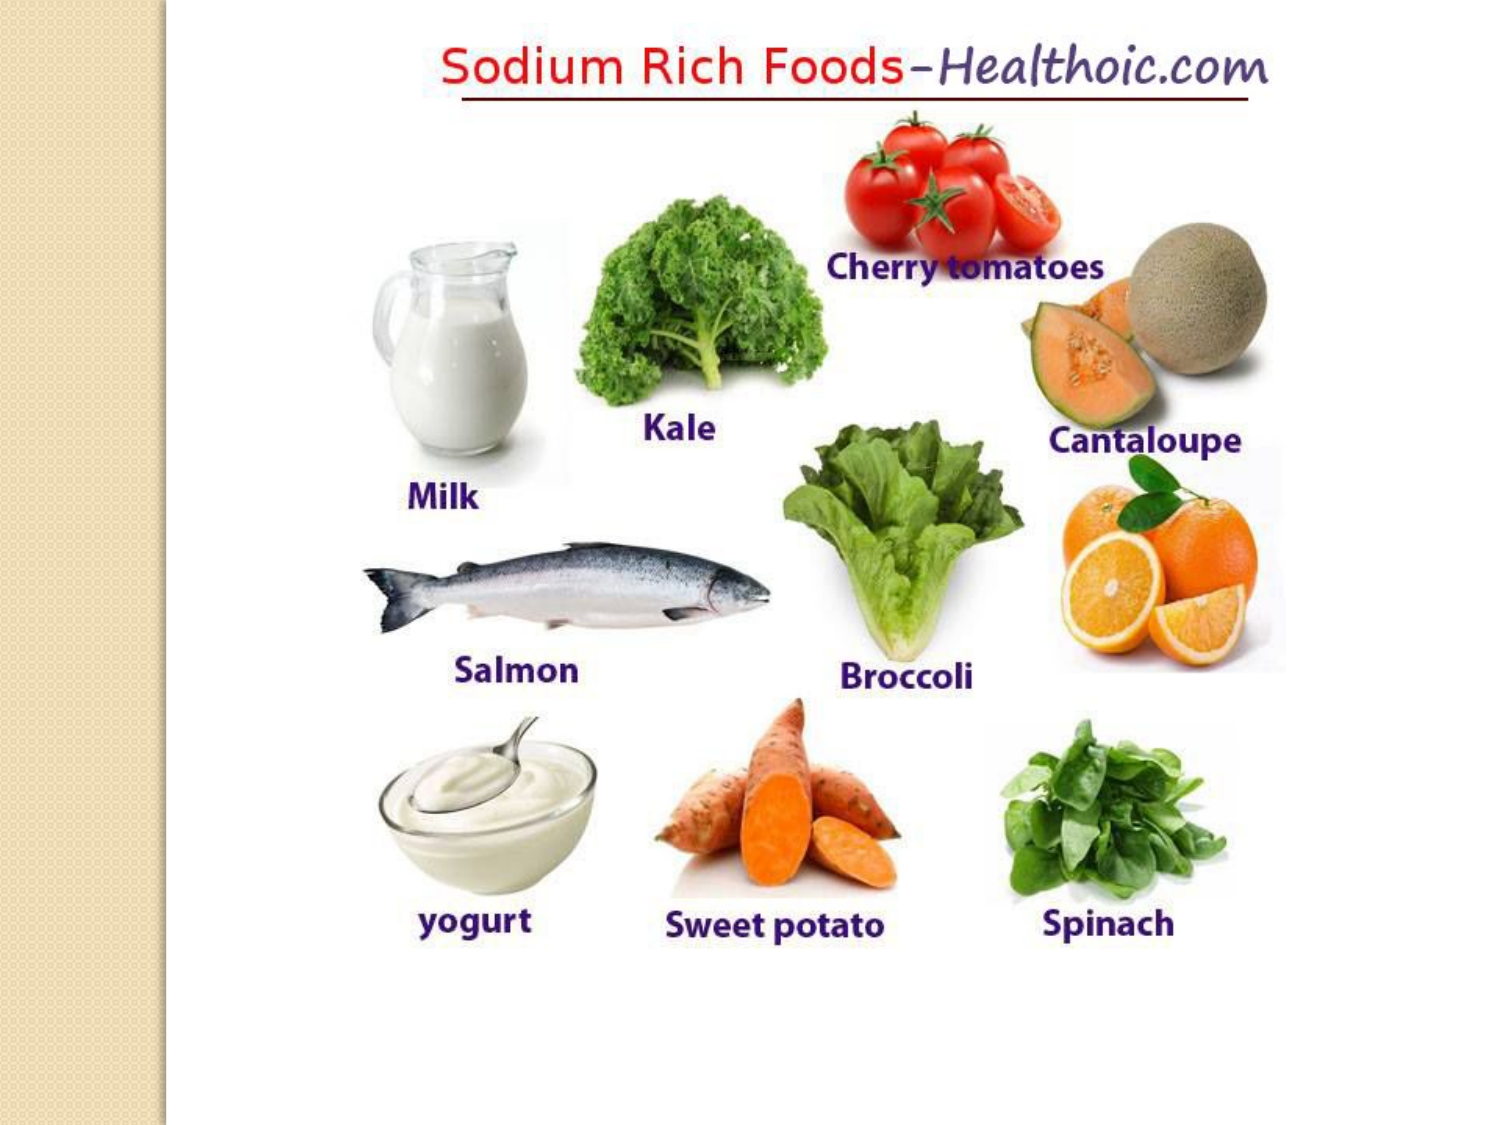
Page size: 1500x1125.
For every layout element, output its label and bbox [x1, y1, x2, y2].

picture [348, 22, 1287, 961]
